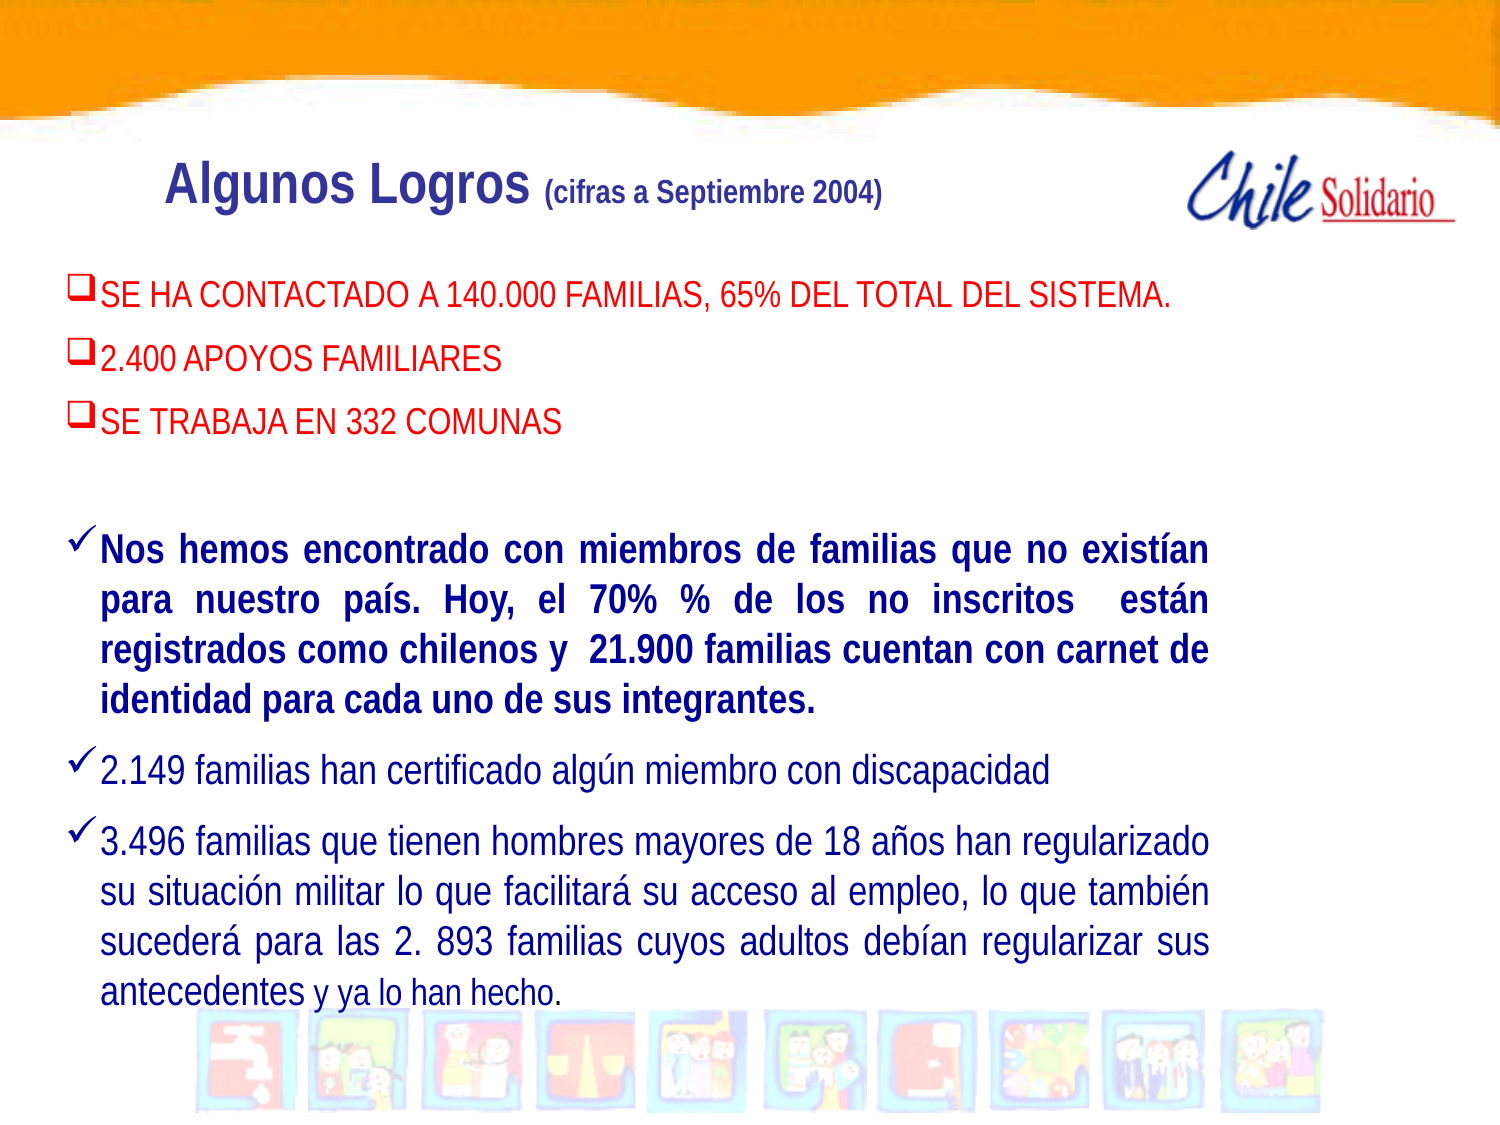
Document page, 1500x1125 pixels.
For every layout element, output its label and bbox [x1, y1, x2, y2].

text_box [0, 0, 1500, 1113]
